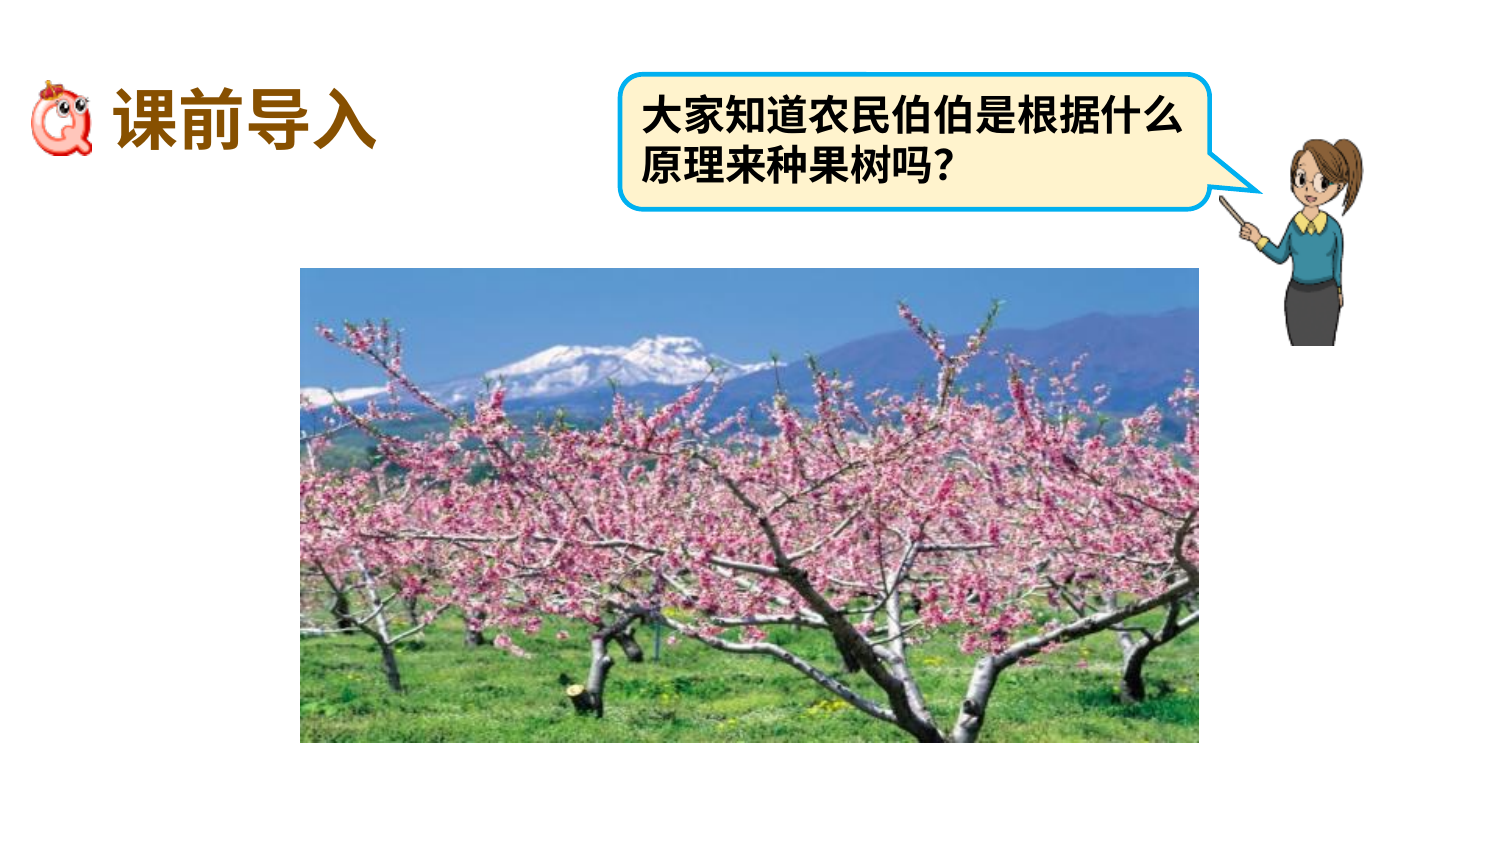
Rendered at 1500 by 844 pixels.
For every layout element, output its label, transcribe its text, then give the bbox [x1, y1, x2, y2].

text_box 大家知道农民伯伯是根据什么原理来种果树吗？ [620, 74, 1213, 210]
picture [300, 267, 1199, 744]
text_box 课前导入 [100, 72, 404, 164]
picture [31, 80, 92, 156]
picture [1218, 165, 1245, 187]
picture [1218, 137, 1364, 346]
